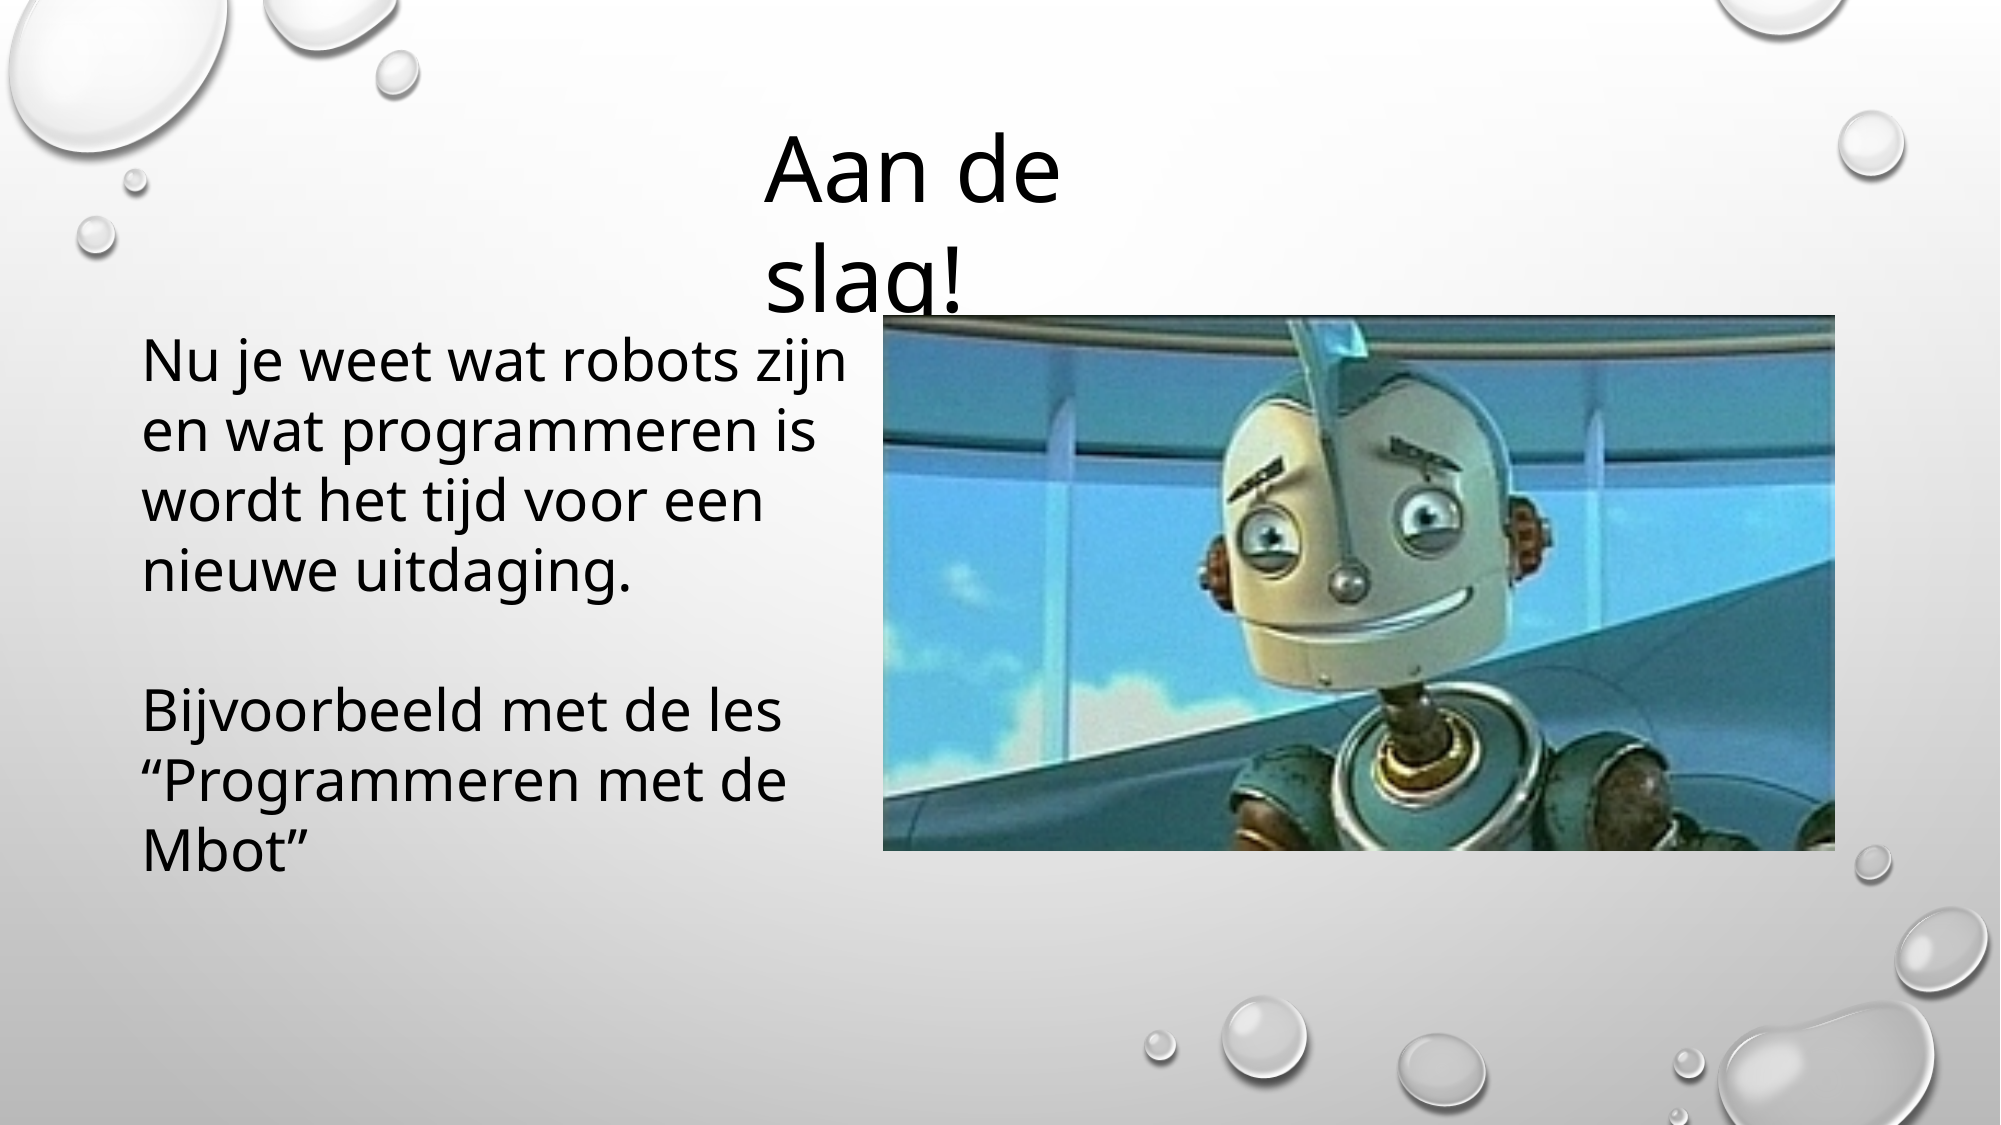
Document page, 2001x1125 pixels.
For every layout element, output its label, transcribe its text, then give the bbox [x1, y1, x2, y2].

picture [0, 0, 2000, 1125]
text_box Aan de slag! [750, 103, 1250, 338]
text_box Nu je weet wat robots zijn en wat programmeren is wordt het tijd voor een nieuwe uitdaging. Bijvoorbeeld met de les “Programmeren met de Mbot” [126, 315, 872, 891]
